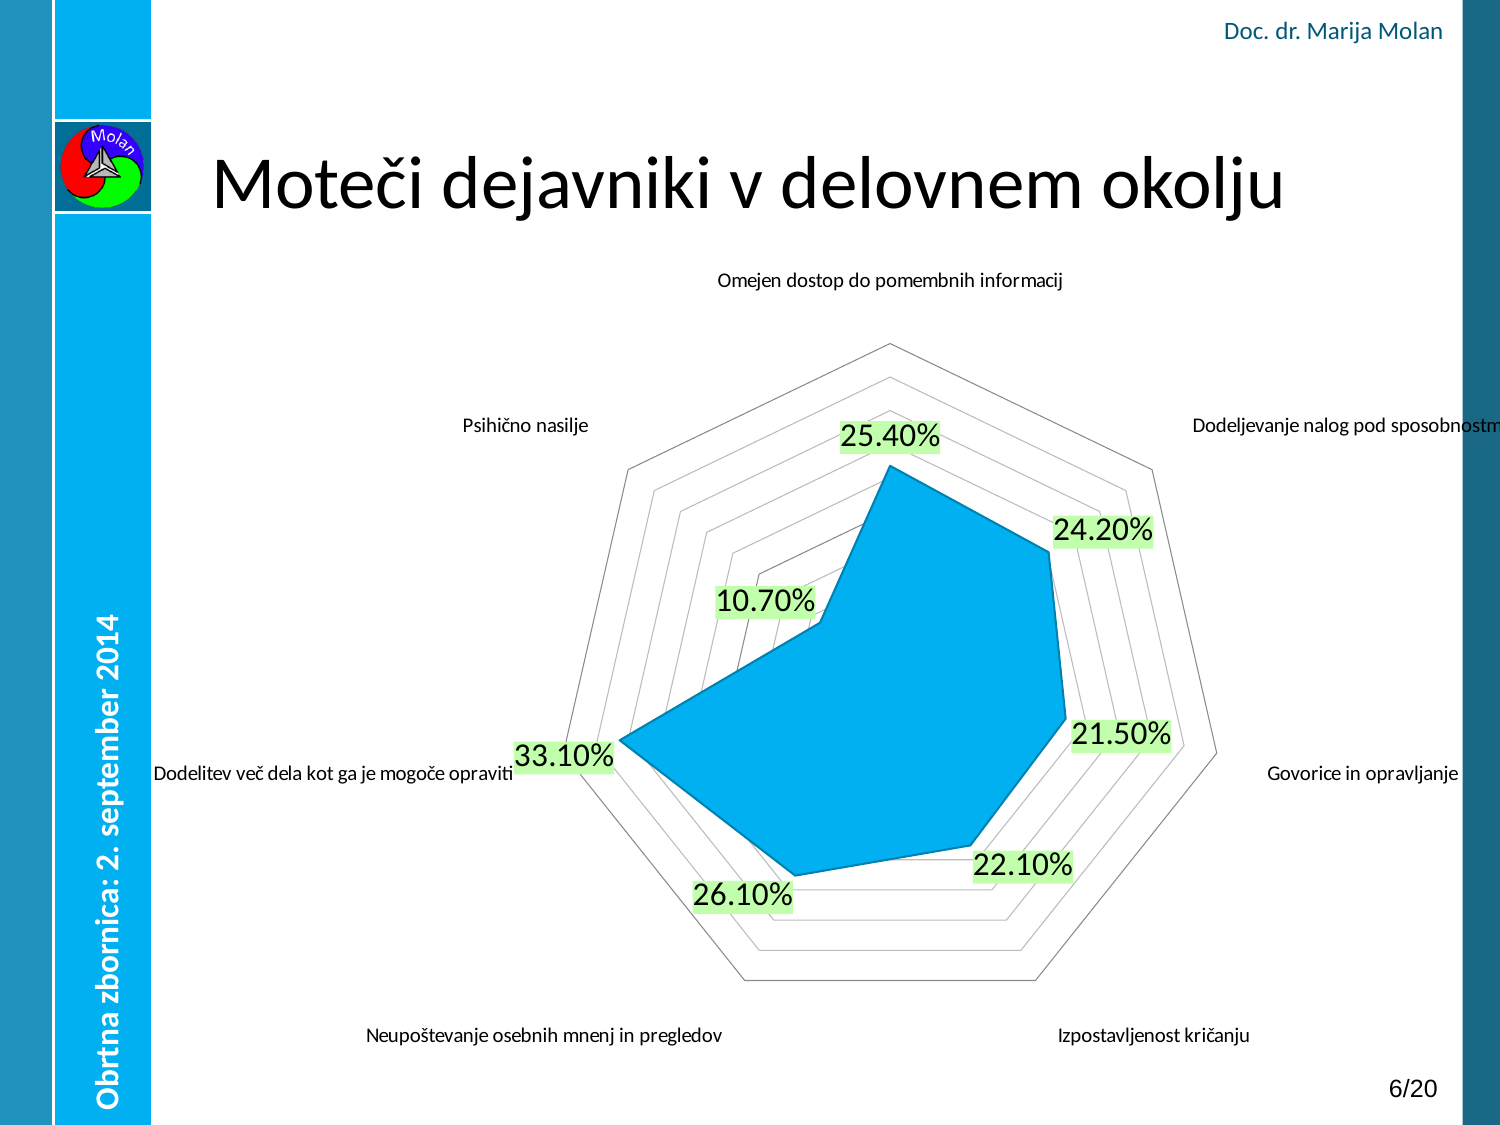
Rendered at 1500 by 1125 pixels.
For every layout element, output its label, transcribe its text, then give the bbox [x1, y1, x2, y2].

slide_number 5/20 [1364, 1065, 1463, 1125]
chart [88, 255, 1500, 1064]
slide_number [75, 468, 135, 1125]
title Moteči dejavniki v delovnem okolju [196, 29, 1400, 233]
footer Doc. dr. Marija Molan [596, 0, 1459, 60]
picture [61, 125, 143, 207]
